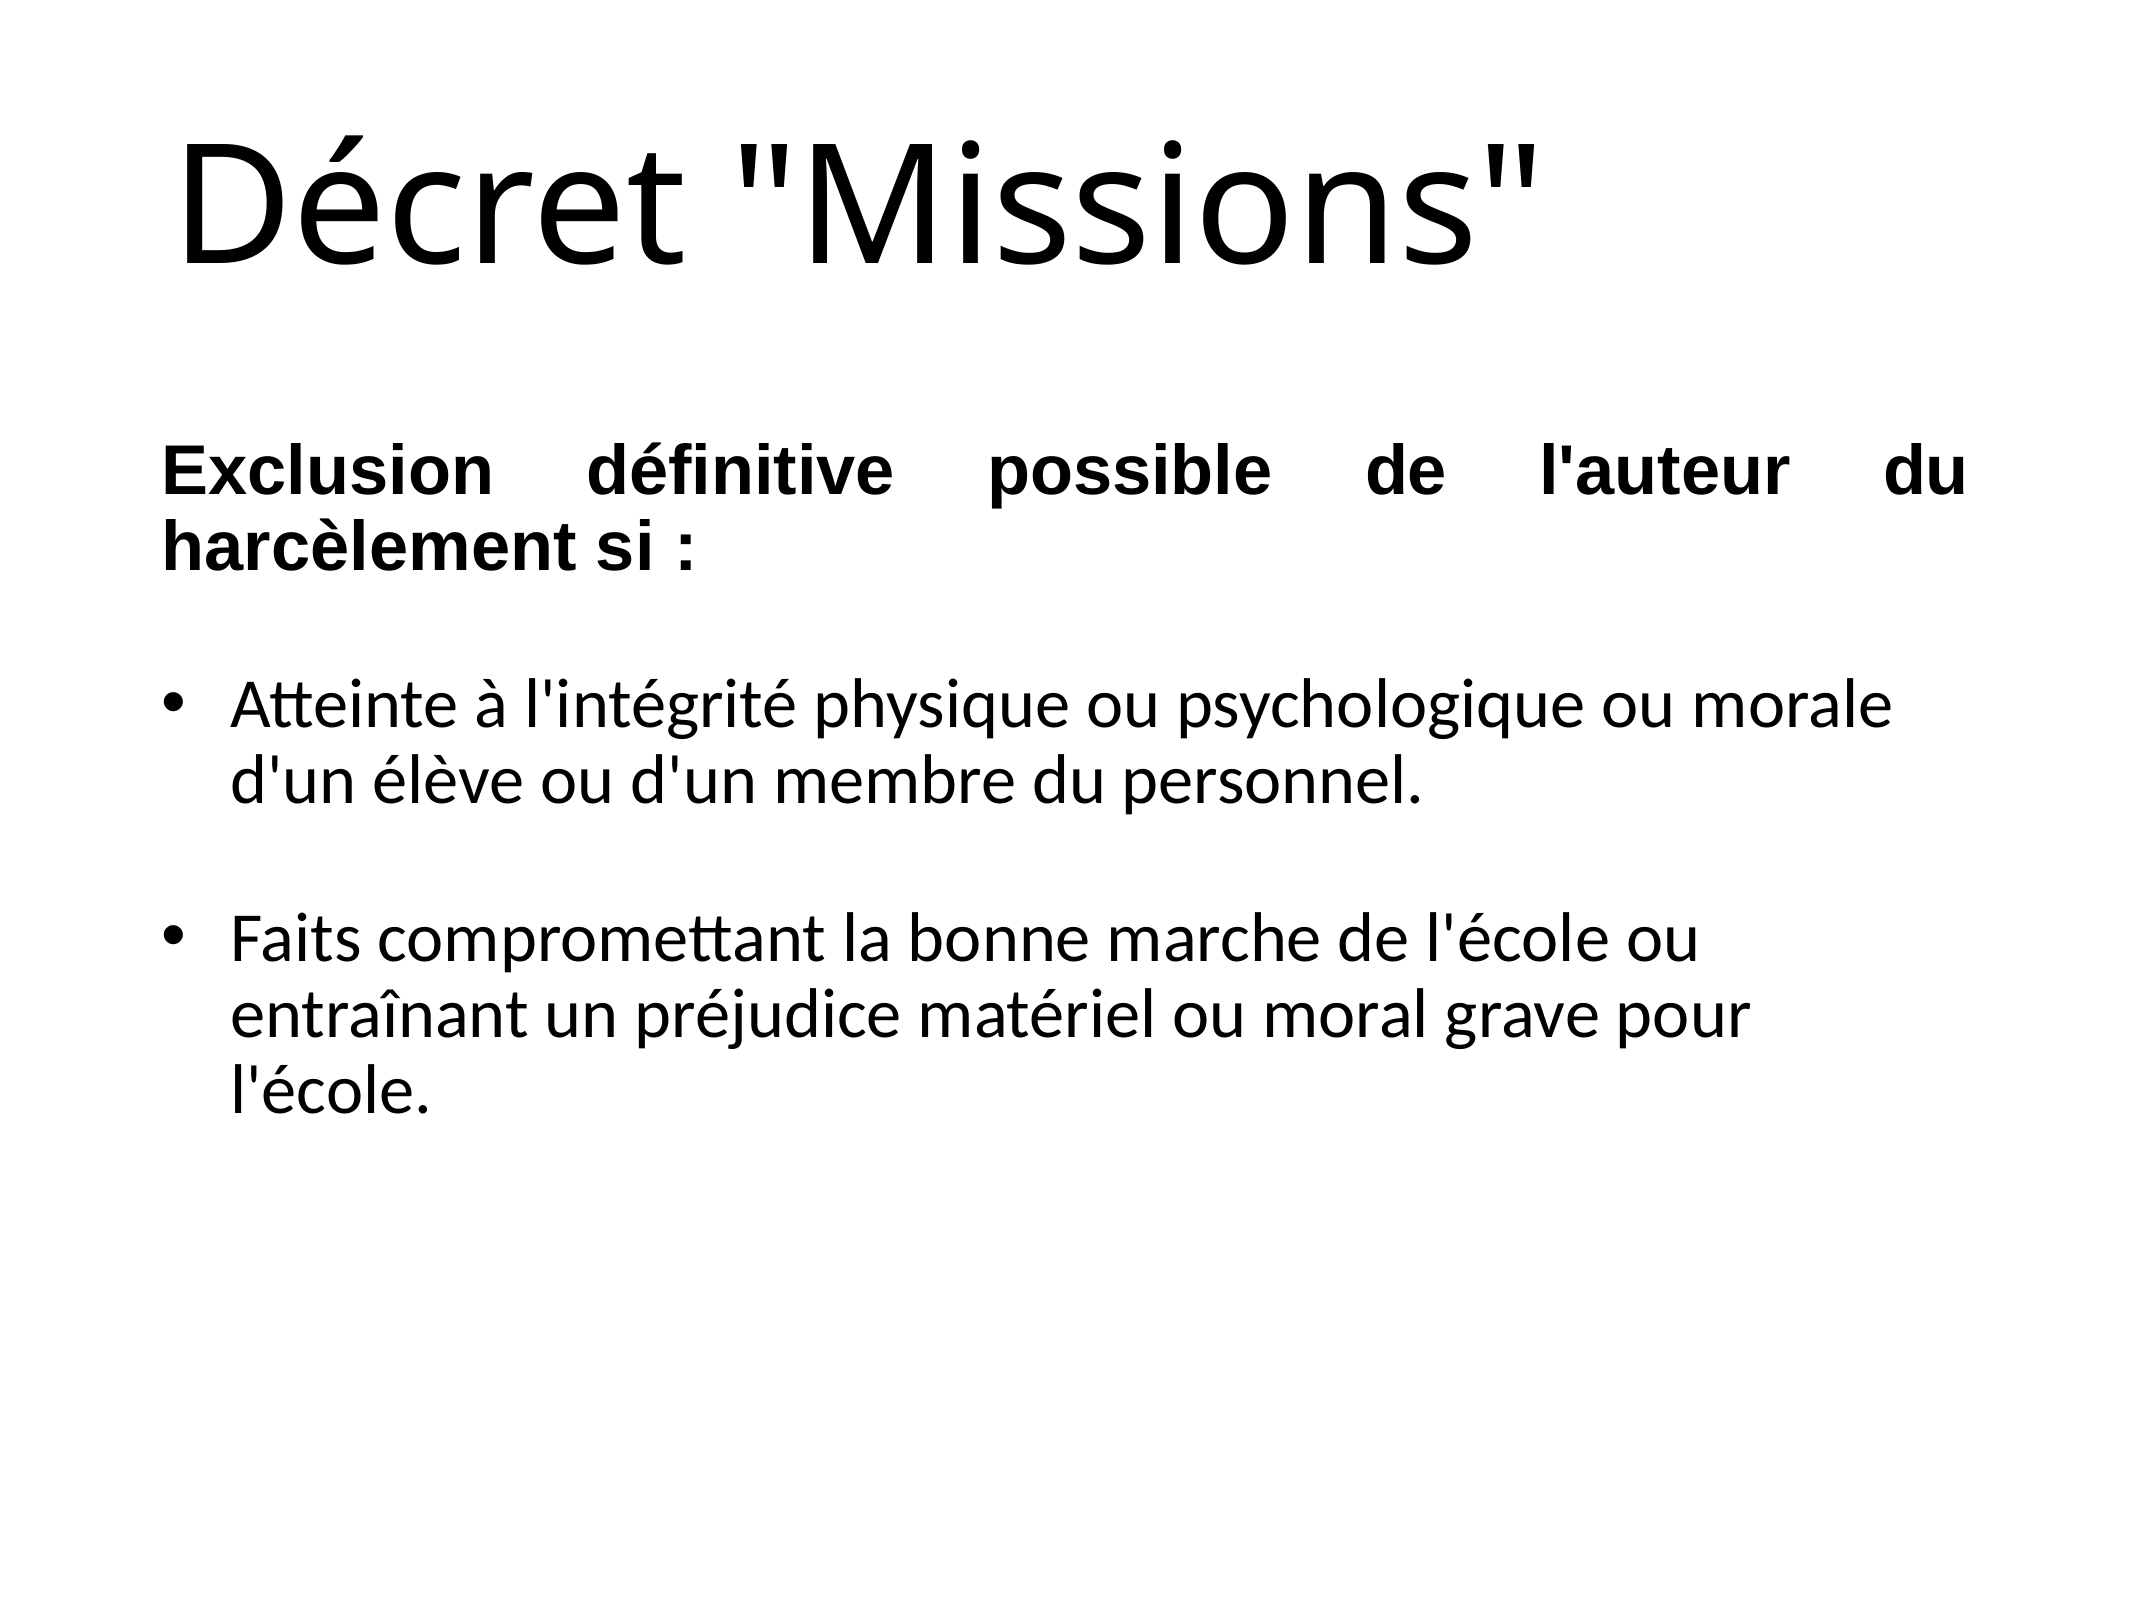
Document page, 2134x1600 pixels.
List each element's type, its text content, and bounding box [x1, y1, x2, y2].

title Décret "Missions" [156, 72, 1978, 346]
list Exclusion définitive possible de l'auteur du harcèlement si : Atteinte à l'intégrité physique ou psychologique ou morale d'un élève ou d'un membre du personnel. Faits compromettant la bonne marche de l'école ou entraînant un préjudice matériel ou moral grave pour l'école. [146, 425, 1987, 1442]
